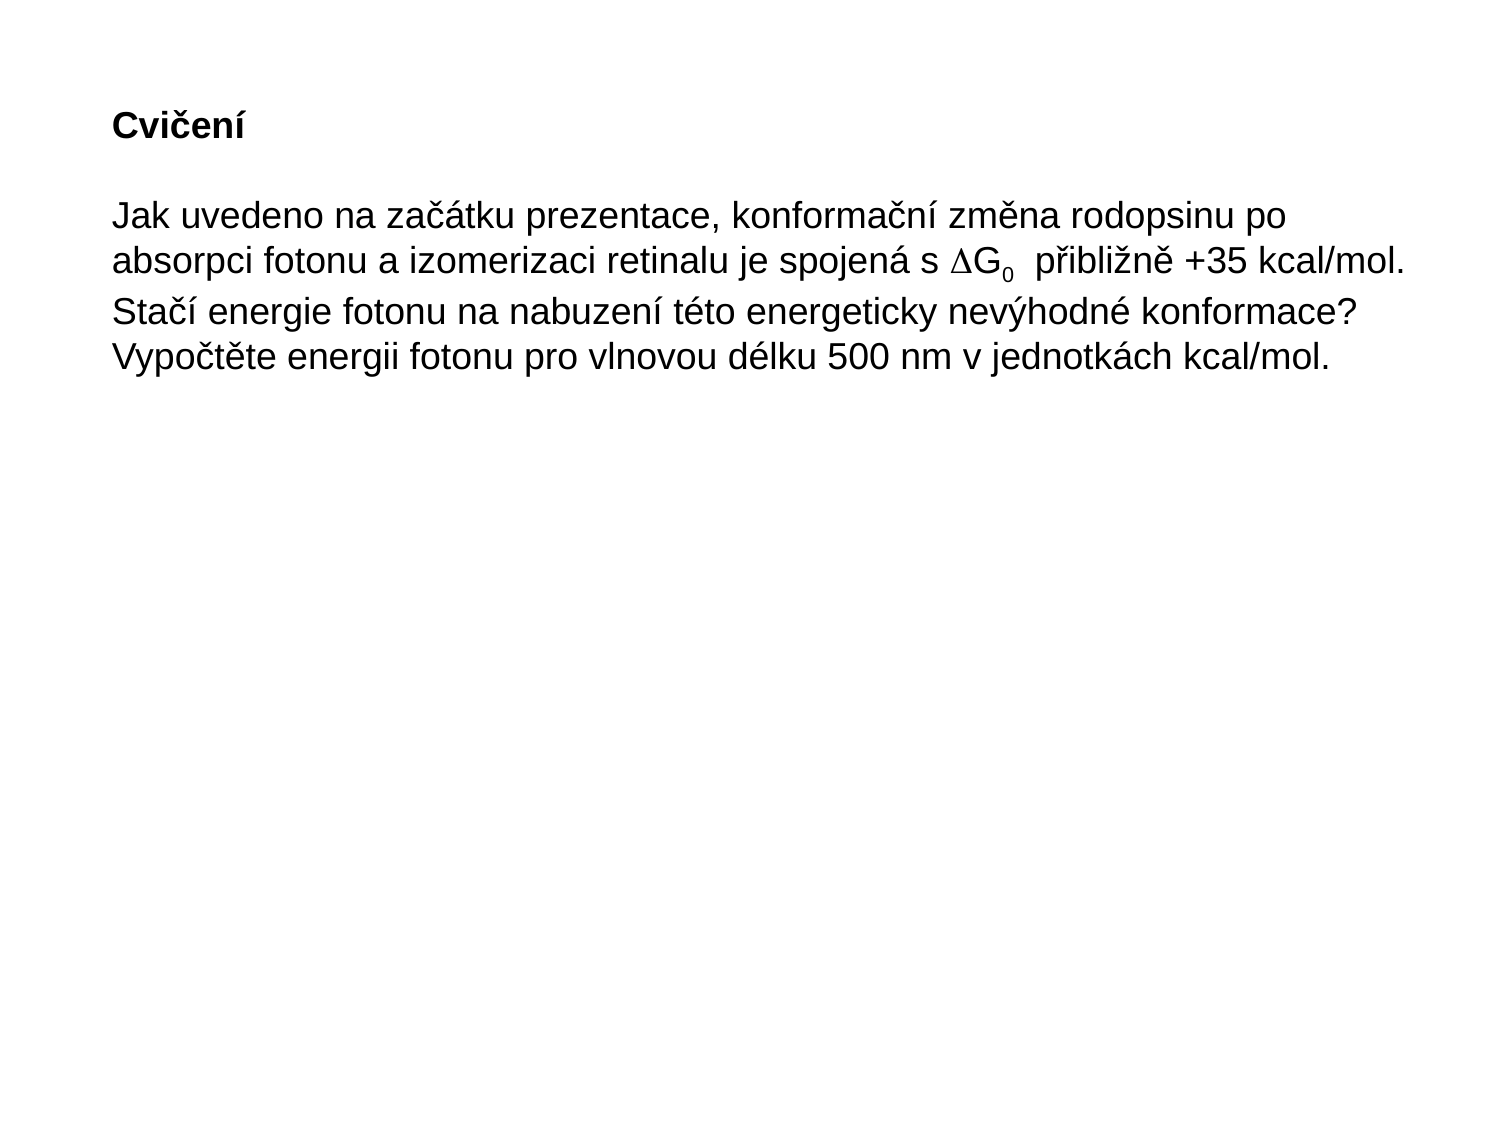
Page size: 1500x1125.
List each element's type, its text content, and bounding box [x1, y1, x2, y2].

text_box Cvičení Jak uvedeno na začátku prezentace, konformační změna rodopsinu po absorpci fotonu a izomerizaci retinalu je spojená s DG0 přibližně +35 kcal/mol. Stačí energie fotonu na nabuzení této energeticky nevýhodné konformace? Vypočtěte energii fotonu pro vlnovou délku 500 nm v jednotkách kcal/mol. [97, 93, 1447, 385]
